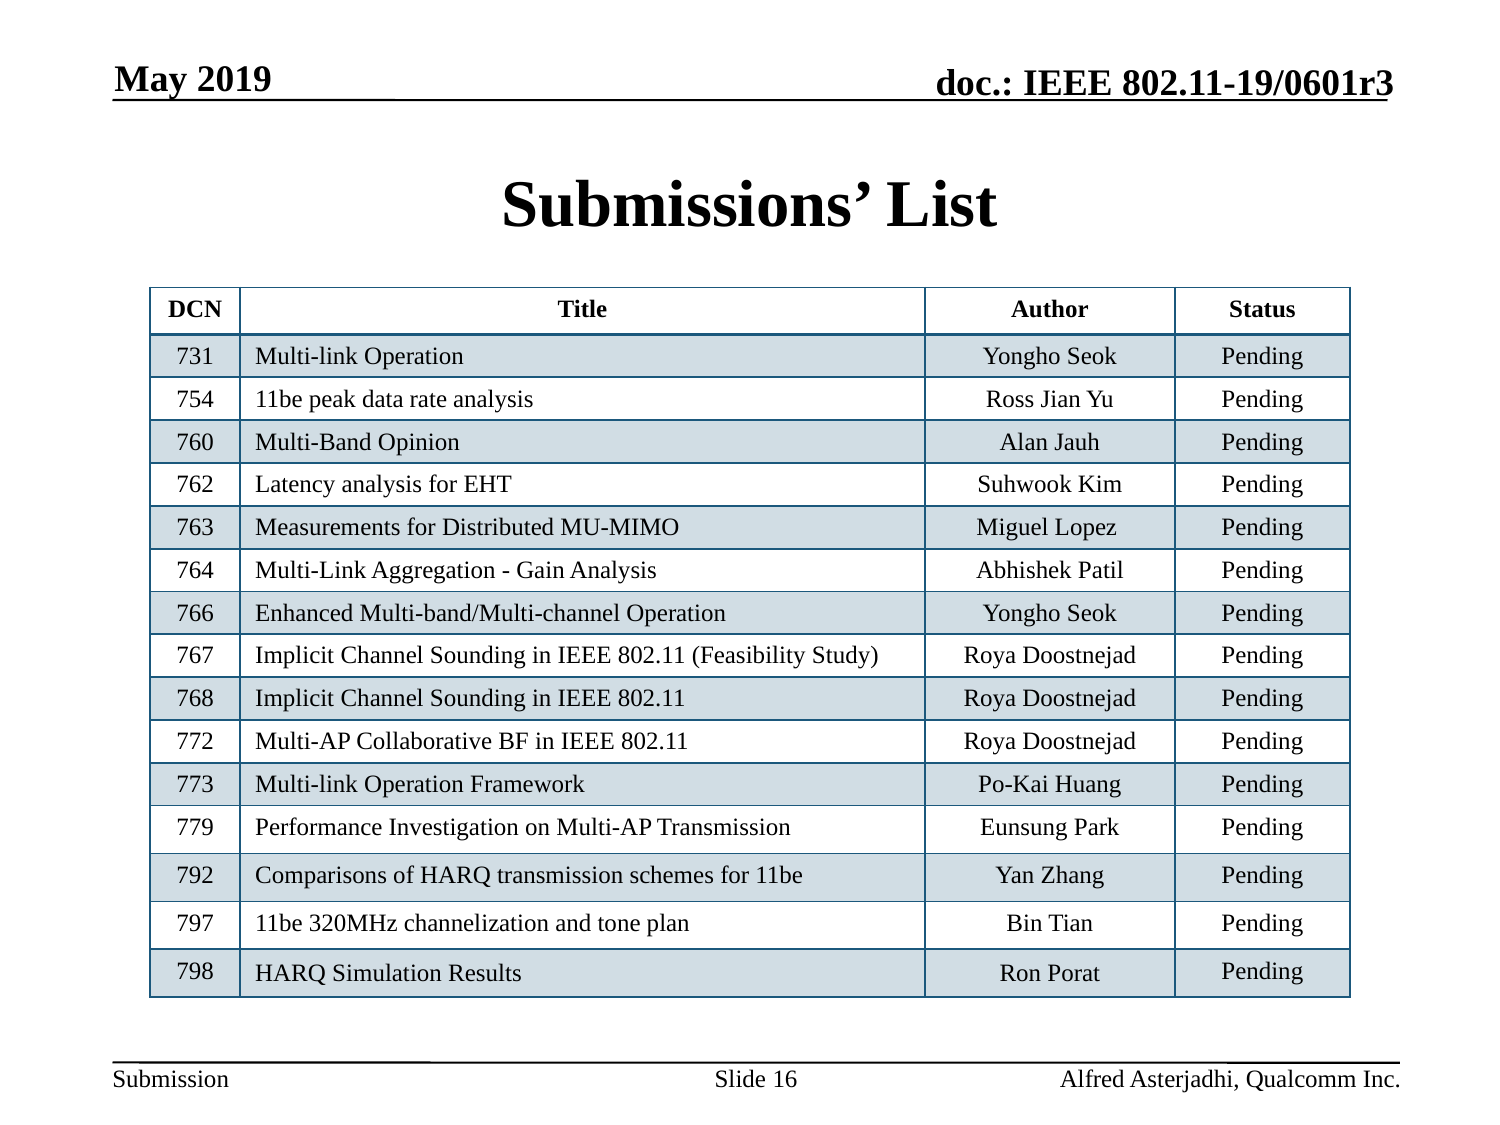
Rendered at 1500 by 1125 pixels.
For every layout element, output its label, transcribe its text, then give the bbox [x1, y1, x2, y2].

table_cell Pending [1176, 550, 1349, 591]
table_cell 768 [151, 678, 239, 719]
table_cell Ron Porat [926, 950, 1174, 996]
table_cell Pending [1176, 378, 1349, 419]
table_header Title [241, 288, 924, 333]
table_cell 798 [151, 950, 239, 996]
table_cell Roya Doostnejad [926, 678, 1174, 719]
table_cell Pending [1176, 464, 1349, 505]
table_cell Miguel Lopez [926, 507, 1174, 548]
table_cell Pending [1176, 854, 1349, 901]
table_cell 731 [151, 336, 239, 376]
table_cell Multi-link Operation [241, 336, 924, 376]
title Submissions’ List [112, 112, 1388, 288]
table_cell Multi-link Operation Framework [241, 764, 924, 805]
table_cell 11be 320MHz channelization and tone plan [241, 902, 924, 948]
table_cell Pending [1176, 421, 1349, 462]
table_cell 763 [151, 507, 239, 548]
table_cell HARQ Simulation Results [241, 950, 924, 996]
table_cell Measurements for Distributed MU-MIMO [241, 507, 924, 548]
table_cell Pending [1176, 764, 1349, 805]
table_cell 754 [151, 378, 239, 419]
table_cell Yan Zhang [926, 854, 1174, 901]
table_cell Multi-AP Collaborative BF in IEEE 802.11 [241, 721, 924, 762]
table_cell Ross Jian Yu [926, 378, 1174, 419]
table_cell Enhanced Multi-band/Multi-channel Operation [241, 592, 924, 633]
table_cell Multi-Link Aggregation - Gain Analysis [241, 550, 924, 591]
table_cell Latency analysis for EHT [241, 464, 924, 505]
table_cell 792 [151, 854, 239, 901]
table_cell Roya Doostnejad [926, 721, 1174, 762]
table_cell 779 [151, 806, 239, 853]
table_cell 764 [151, 550, 239, 591]
table_cell 762 [151, 464, 239, 505]
table_cell Yongho Seok [926, 592, 1174, 633]
table_cell Yongho Seok [926, 336, 1174, 376]
slide_number Slide 16 [712, 1061, 800, 1123]
footer Alfred Asterjadhi, Qualcomm Inc. [878, 1061, 1402, 1093]
table_cell Implicit Channel Sounding in IEEE 802.11 [241, 678, 924, 719]
table_cell 773 [151, 764, 239, 805]
table_header Status [1176, 288, 1349, 333]
table_cell Implicit Channel Sounding in IEEE 802.11 (Feasibility Study) [241, 635, 924, 676]
table_cell Eunsung Park [926, 806, 1174, 853]
table_cell Alan Jauh [926, 421, 1174, 462]
table_cell Bin Tian [926, 902, 1174, 948]
table_header DCN [151, 288, 239, 333]
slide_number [114, 54, 423, 100]
table_cell Pending [1176, 678, 1349, 719]
table_cell Pending [1176, 592, 1349, 633]
table_cell Pending [1176, 336, 1349, 376]
table_cell Performance Investigation on Multi-AP Transmission [241, 806, 924, 853]
table_cell Pending [1176, 806, 1349, 853]
table_cell Pending [1176, 950, 1349, 996]
table_cell Comparisons of HARQ transmission schemes for 11be [241, 854, 924, 901]
table_cell 772 [151, 721, 239, 762]
table_cell Roya Doostnejad [926, 635, 1174, 676]
table_cell Multi-Band Opinion [241, 421, 924, 462]
table_cell Pending [1176, 507, 1349, 548]
table_cell 760 [151, 421, 239, 462]
table_cell Abhishek Patil [926, 550, 1174, 591]
table_cell 797 [151, 902, 239, 948]
table_cell Pending [1176, 902, 1349, 948]
table_cell 766 [151, 592, 239, 633]
table_cell Po-Kai Huang [926, 764, 1174, 805]
table_cell Pending [1176, 635, 1349, 676]
table_cell 767 [151, 635, 239, 676]
table_cell 11be peak data rate analysis [241, 378, 924, 419]
table_header Author [926, 288, 1174, 333]
table_cell Suhwook Kim [926, 464, 1174, 505]
table_cell Pending [1176, 721, 1349, 762]
